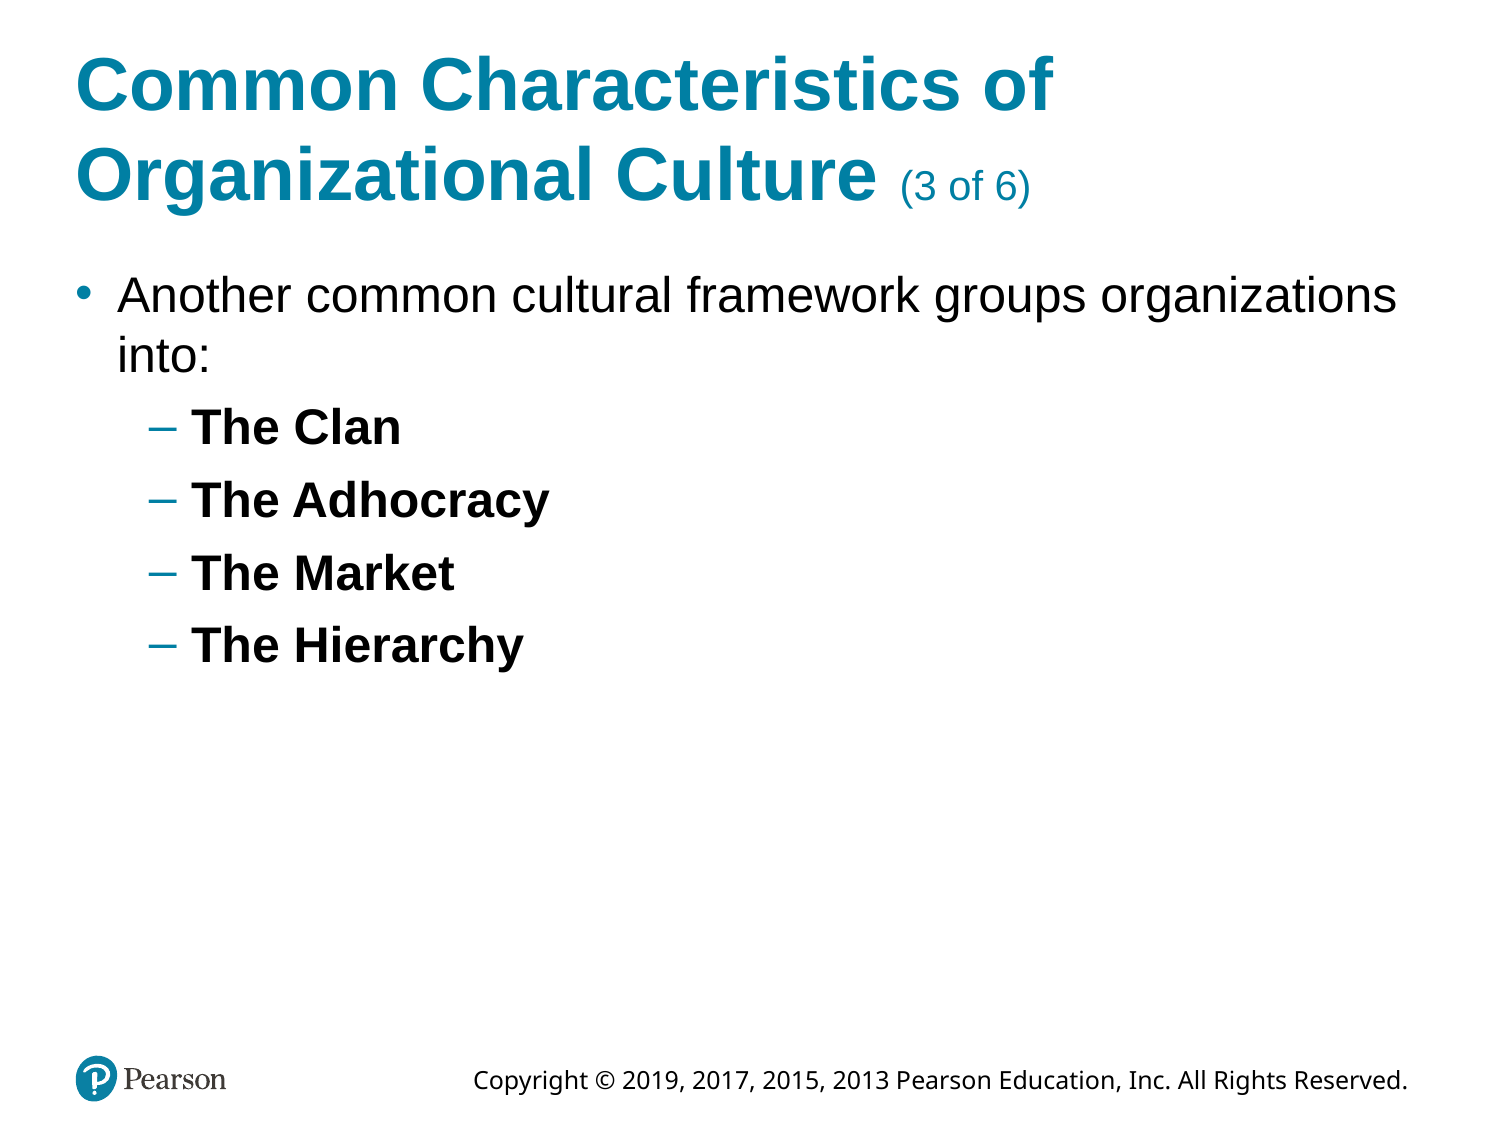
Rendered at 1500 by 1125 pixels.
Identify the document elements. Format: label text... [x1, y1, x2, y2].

list Another common cultural framework groups organizations into: The Clan The Adhocracy The Market The Hierarchy [75, 262, 1425, 1005]
title Common Characteristics of Organizational Culture (3 of 6) [75, 35, 1425, 216]
